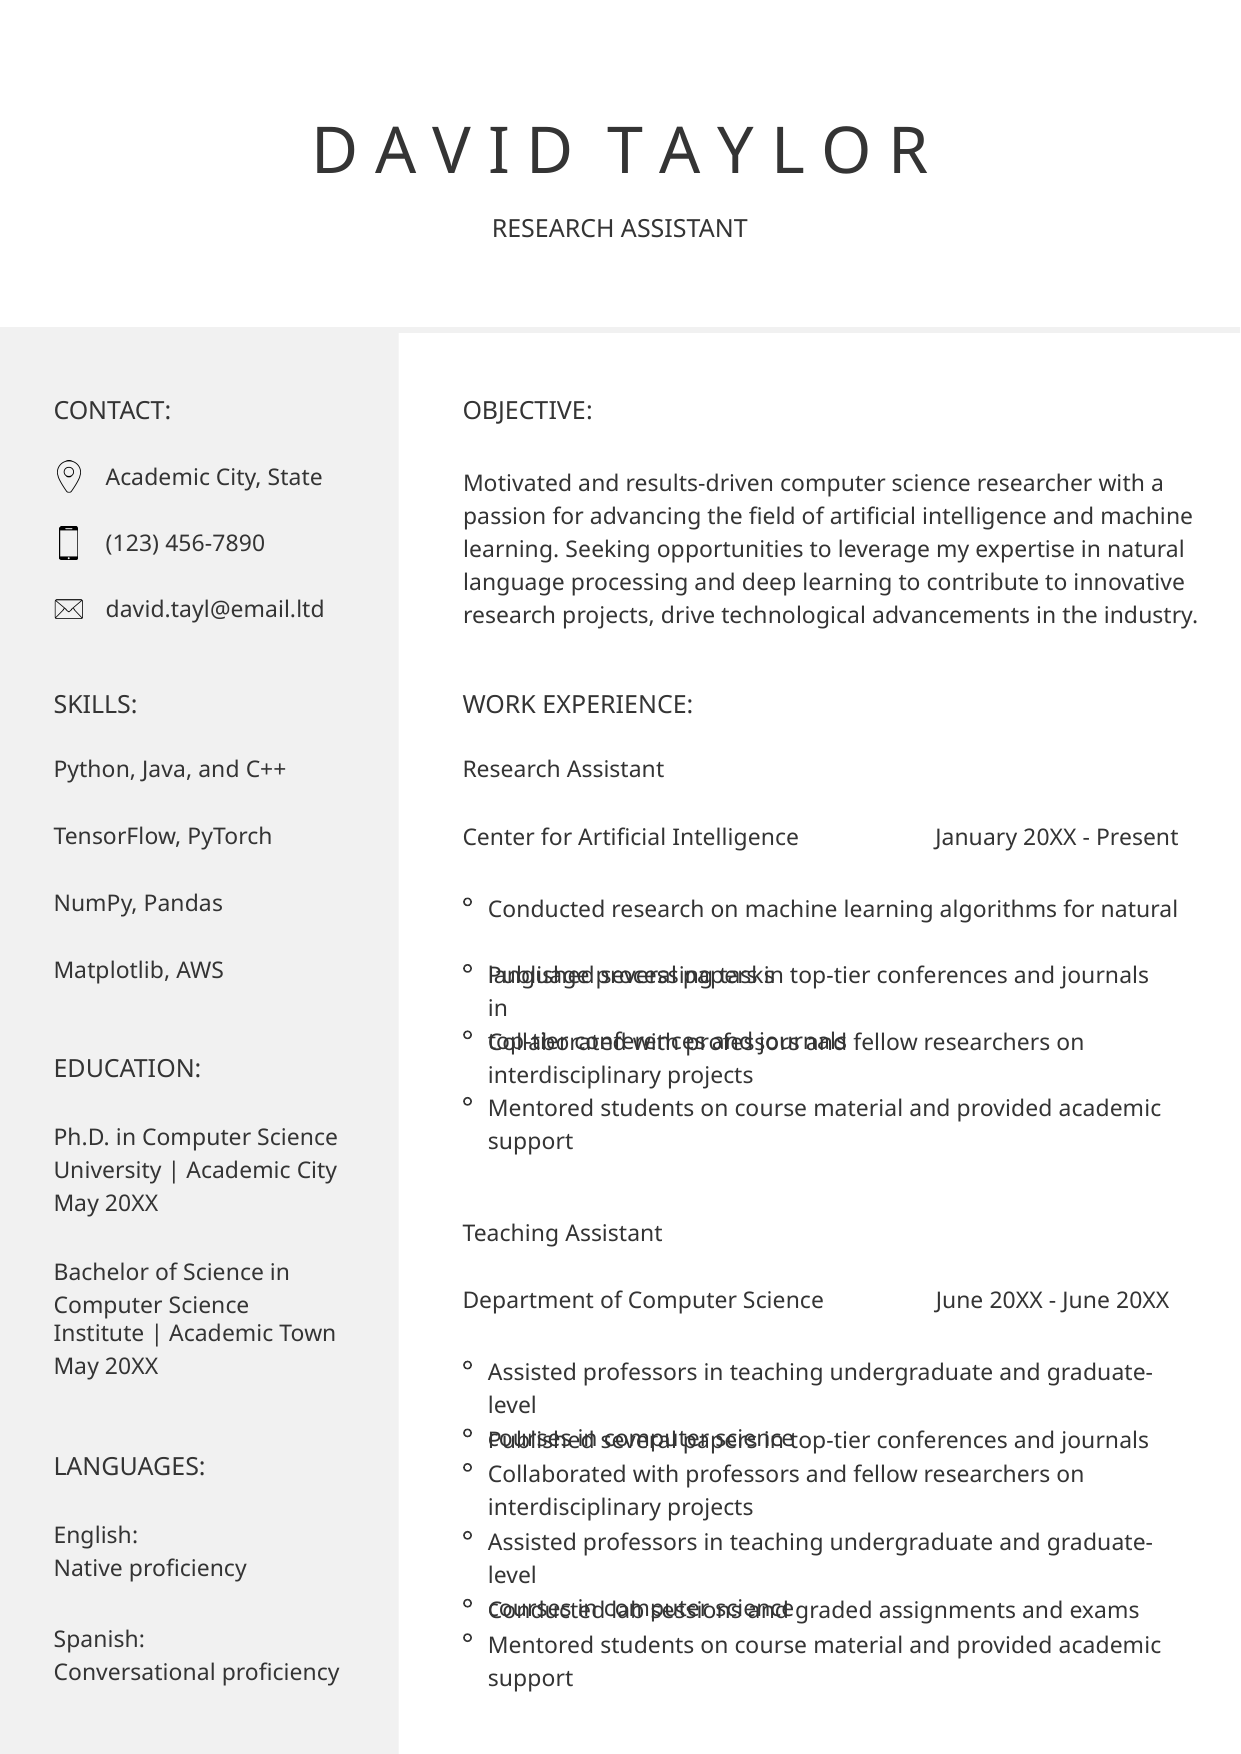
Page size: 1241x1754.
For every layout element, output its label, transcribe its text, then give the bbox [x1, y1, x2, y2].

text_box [462, 754, 1181, 1150]
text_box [53, 1450, 390, 1686]
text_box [462, 393, 1201, 625]
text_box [53, 1052, 390, 1380]
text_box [462, 1217, 1183, 1687]
text_box [0, 338, 399, 1754]
text_box WORK EXPERIENCE: [462, 688, 798, 719]
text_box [53, 688, 390, 984]
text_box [203, 108, 1037, 244]
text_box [53, 393, 393, 623]
